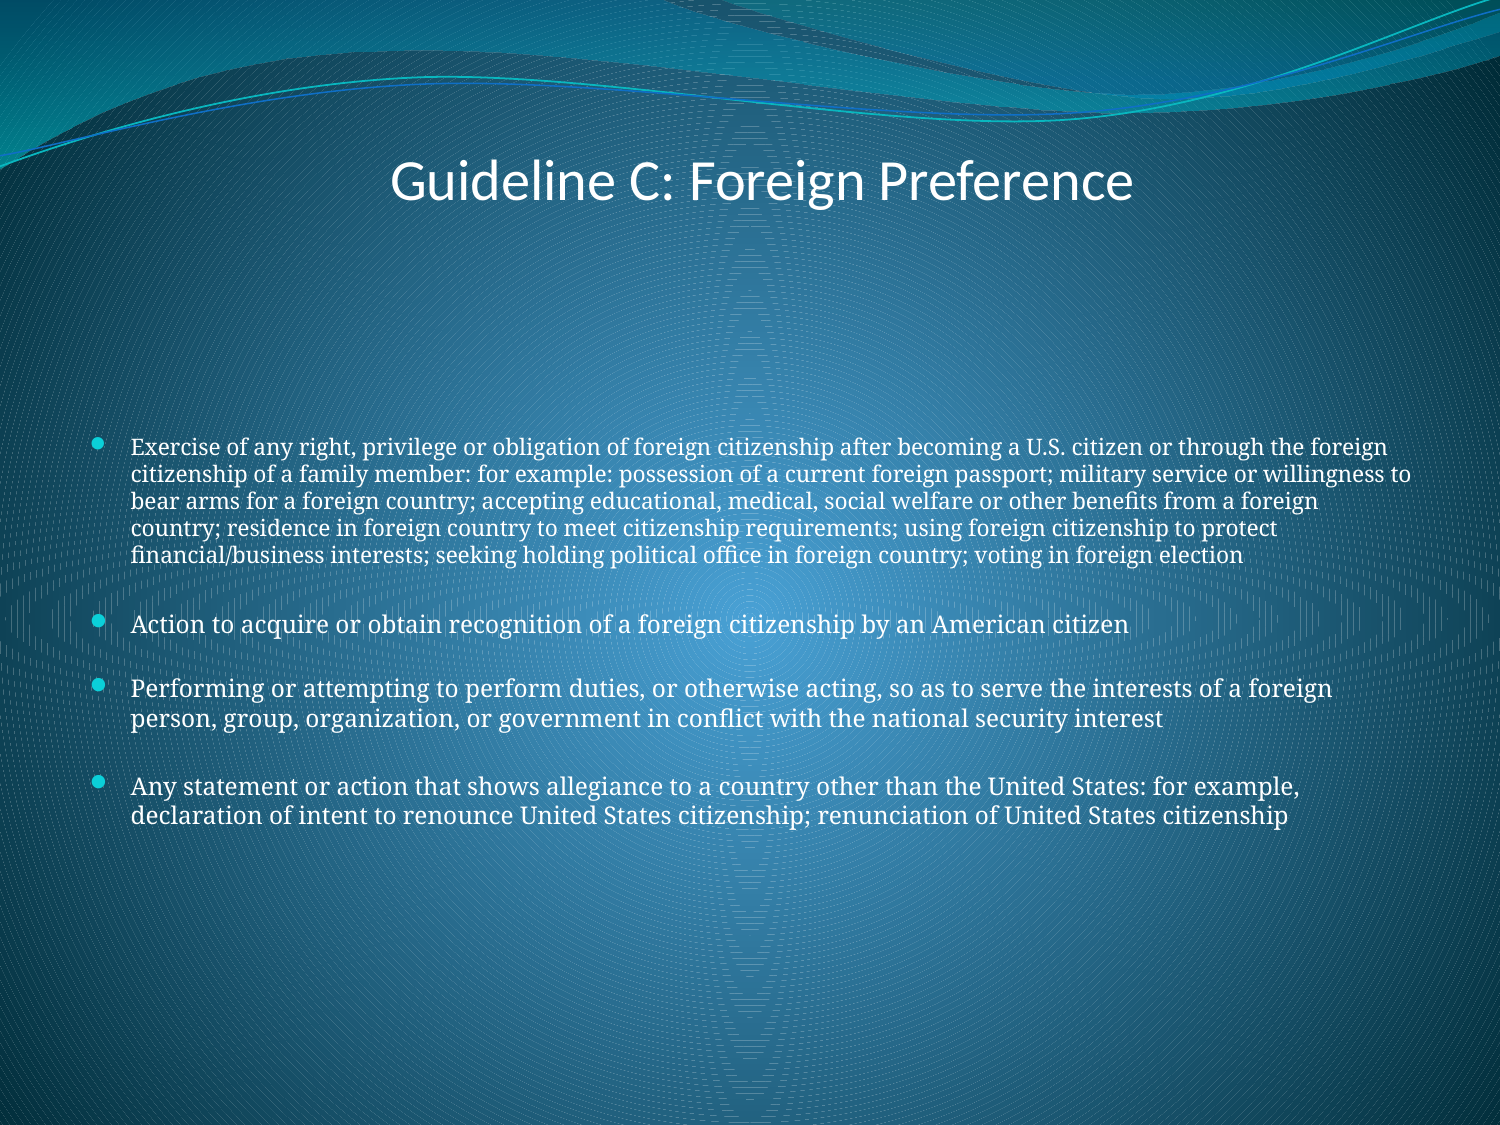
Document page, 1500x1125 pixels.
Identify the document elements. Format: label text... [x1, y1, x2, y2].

list Exercise of any right, privilege or obligation of foreign citizenship after becoming a U.S. citizen or through the foreign citizenship of a family member: for example: possession of a current foreign passport; military service or willingness to bear arms for a foreign country; accepting educational, medical, social welfare or other benefits from a foreign country; residence in foreign country to meet citizenship requirements; using foreign citizenship to protect financial/business interests; seeking holding political office in foreign country; voting in foreign election Action to acquire or obtain recognition of a foreign citizenship by an American citizen Performing or attempting to perform duties, or otherwise acting, so as to serve the interests of a foreign person, group, organization, or government in conflict with the national security interest Any statement or action that shows allegiance to a country other than the United States: for example, declaration of intent to renounce United States citizenship; renunciation of United States citizenship [75, 425, 1425, 895]
title Guideline C: Foreign Preference [87, 99, 1438, 213]
